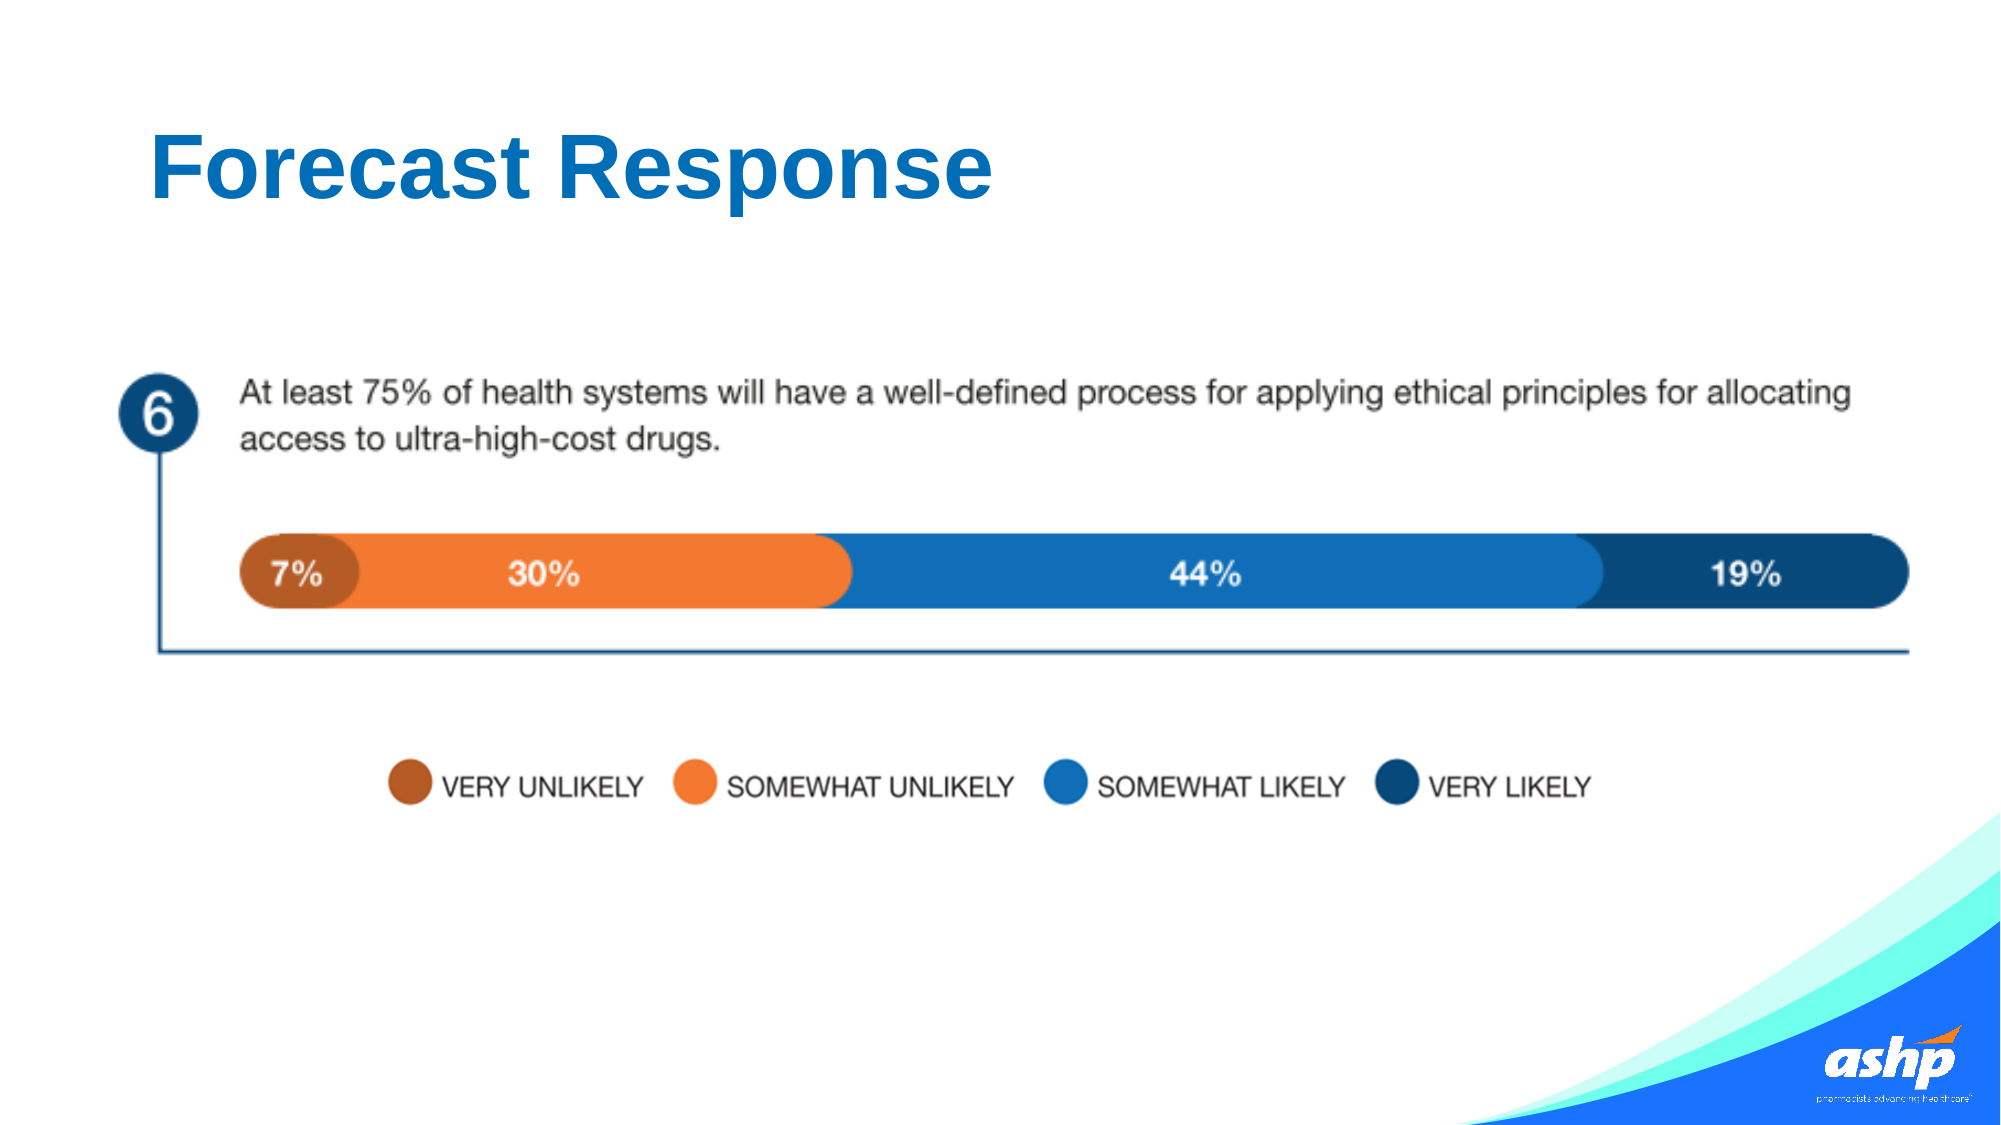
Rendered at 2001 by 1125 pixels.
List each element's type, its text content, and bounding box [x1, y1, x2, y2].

picture [0, 0, 2001, 1125]
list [97, 331, 1952, 683]
title Forecast Response [134, 59, 1860, 278]
